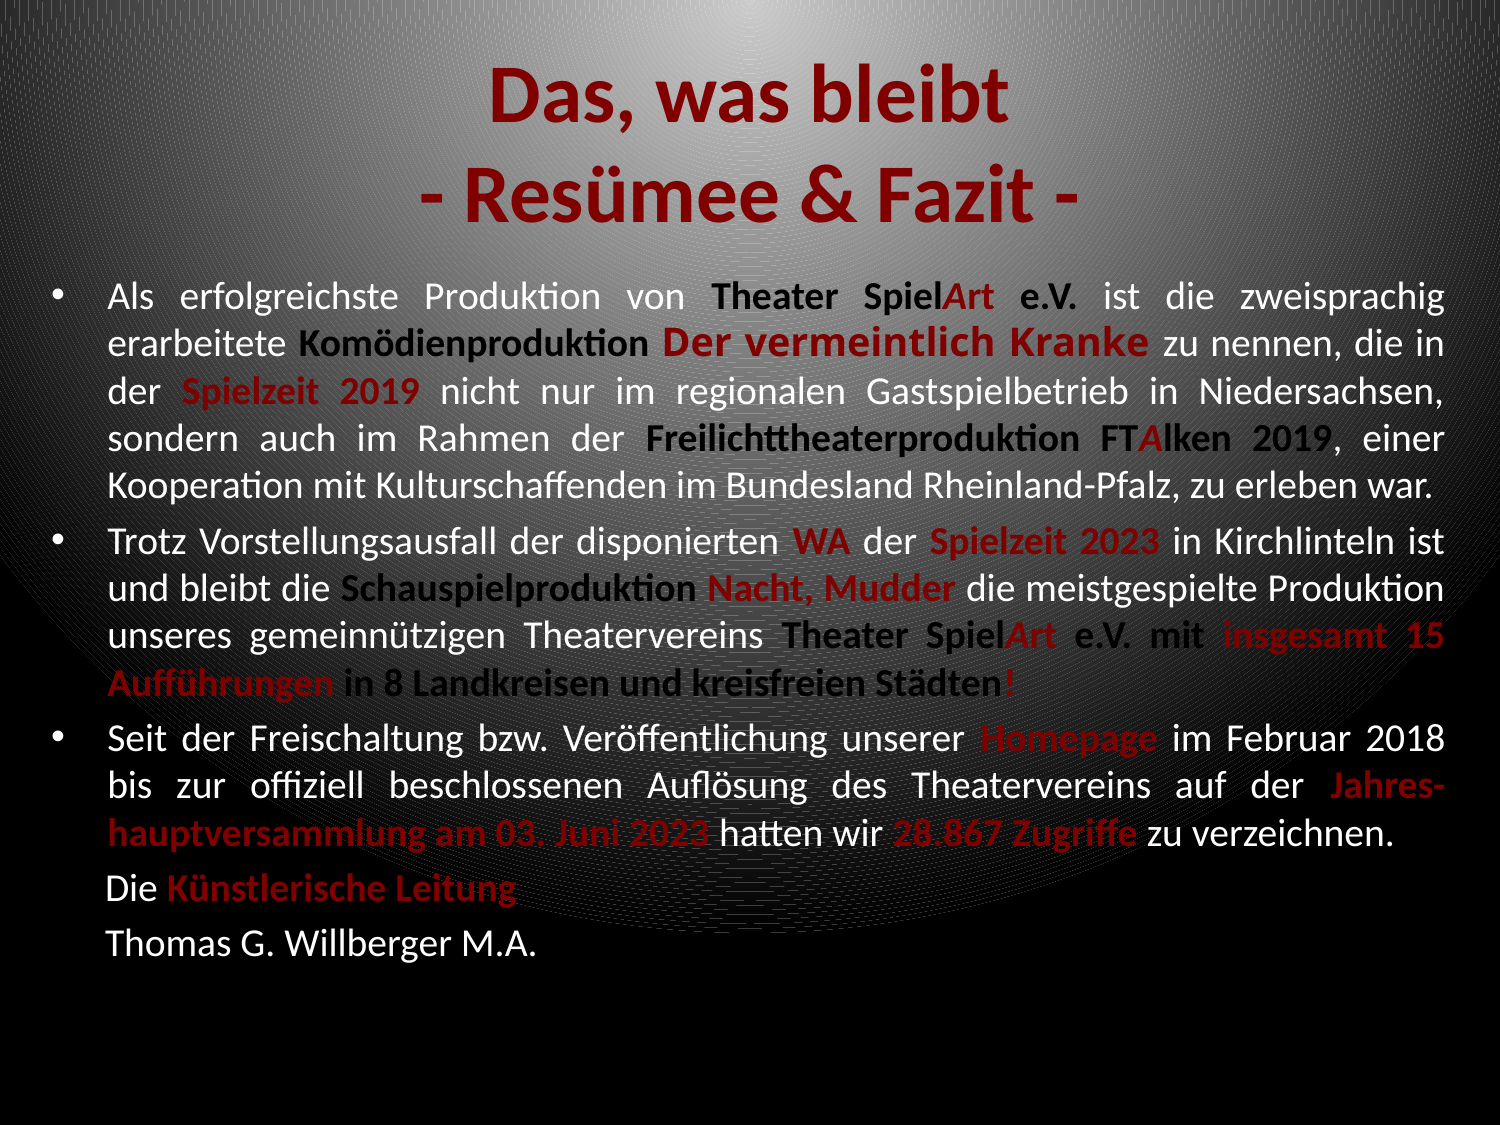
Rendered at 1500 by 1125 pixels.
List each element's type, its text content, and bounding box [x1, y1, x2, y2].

list Als erfolgreichste Produktion von Theater SpielArt e.V. ist die zweisprachig erarbeitete Komödienproduktion Der vermeintlich Kranke zu nennen, die in der Spielzeit 2019 nicht nur im regionalen Gastspielbetrieb in Niedersachsen, sondern auch im Rahmen der Freilichttheaterproduktion FTAlken 2019, einer Kooperation mit Kulturschaffenden im Bundesland Rheinland-Pfalz, zu erleben war. Trotz Vorstellungsausfall der disponierten WA der Spielzeit 2023 in Kirchlinteln ist und bleibt die Schauspielproduktion Nacht, Mudder die meistgespielte Produktion unseres gemeinnützigen Theatervereins Theater SpielArt e.V. mit insgesamt 15 Aufführungen in 8 Landkreisen und kreisfreien Städten! Seit der Freischaltung bzw. Veröffentlichung unserer Homepage im Februar 2018 bis zur offiziell beschlossenen Auflösung des Theatervereins auf der Jahres-hauptversammlung am 03. Juni 2023 hatten wir 28.867 Zugriffe zu verzeichnen. Die Künstlerische Leitung Thomas G. Willberger M.A. [36, 262, 1461, 1005]
title Das, was bleibt - Resümee & Fazit - [75, 45, 1425, 233]
